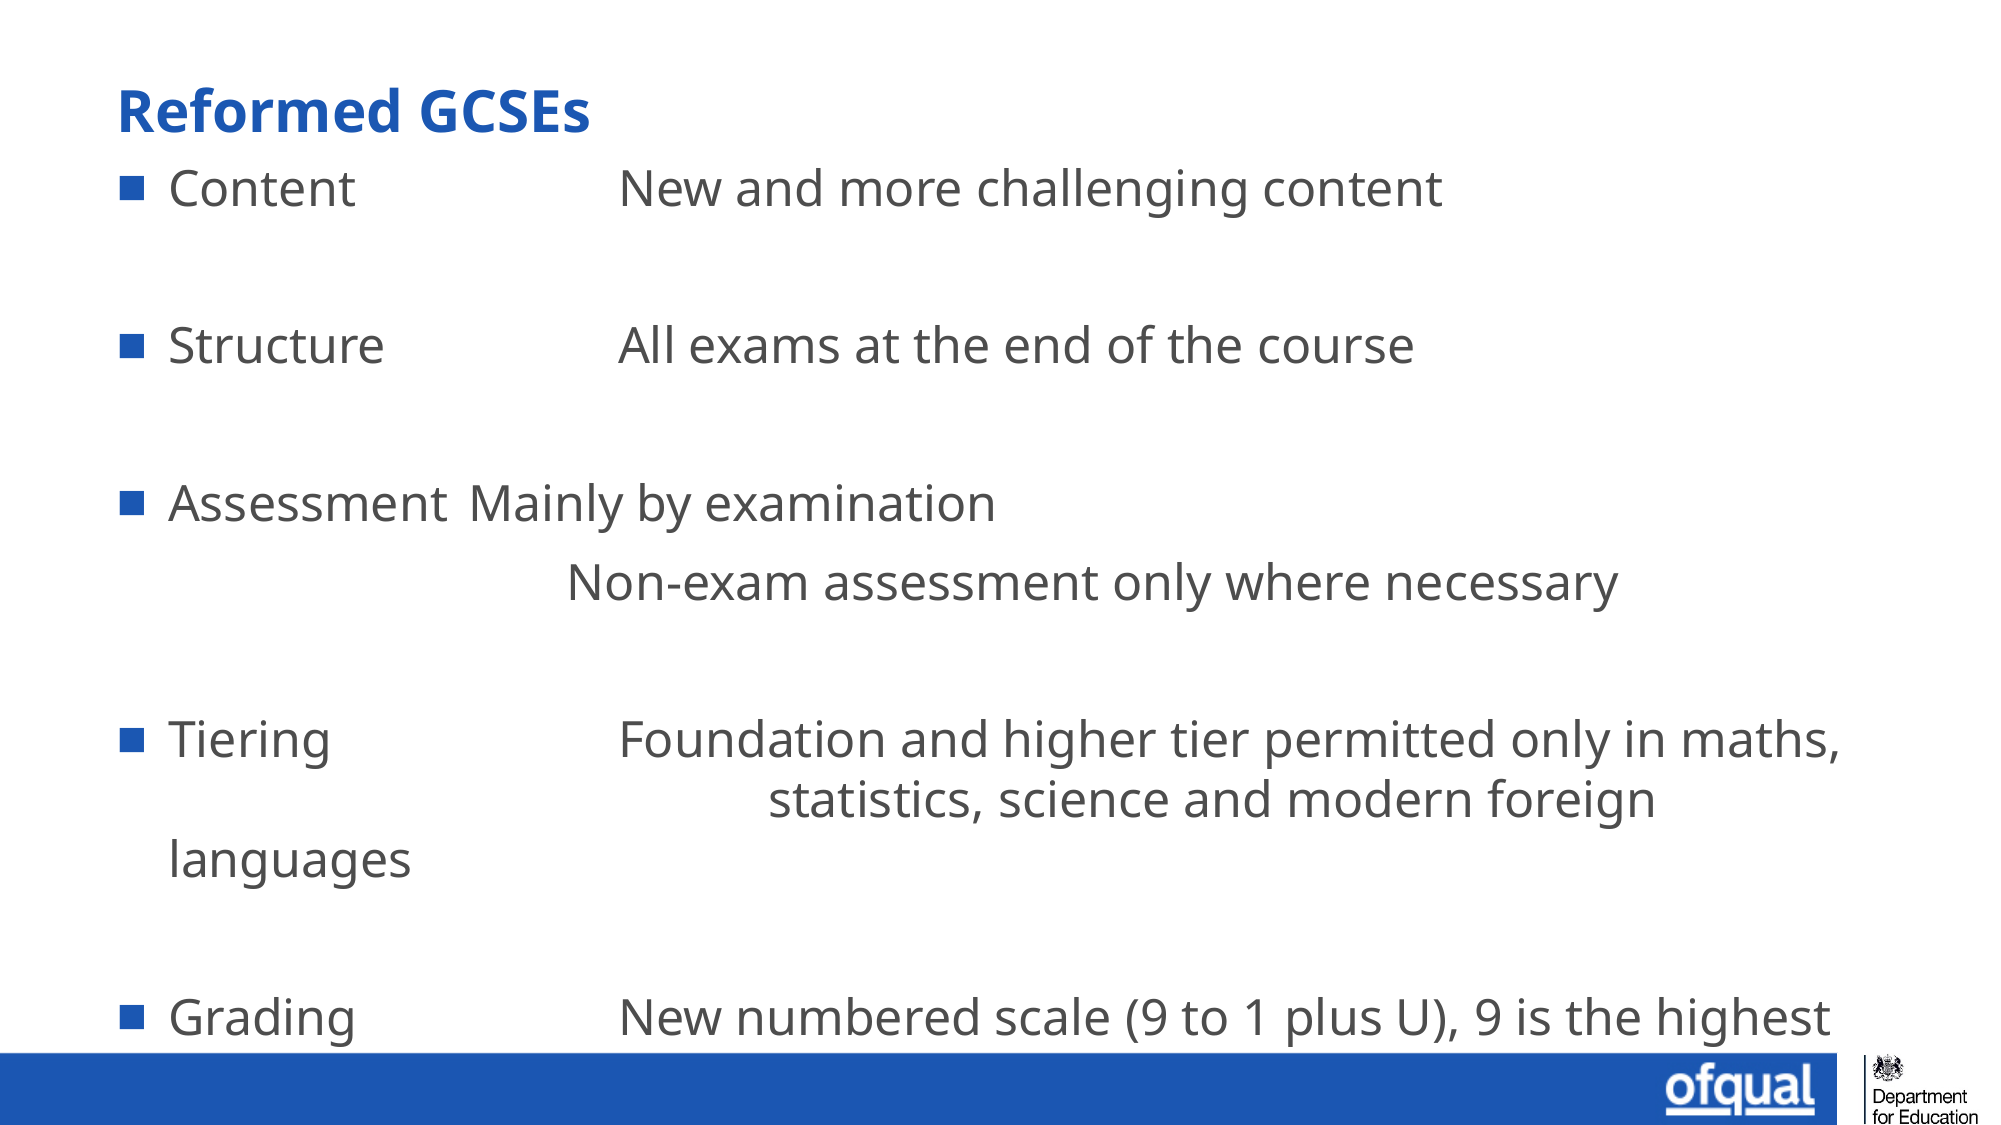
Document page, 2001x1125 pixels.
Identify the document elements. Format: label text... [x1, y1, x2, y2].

text_box Content New and more challenging content Structure All exams at the end of the course Assessment Mainly by examination Non-exam assessment only where necessary Tiering Foundation and higher tier permitted only in maths, statistics, science and modern foreign languages Grading New numbered scale (9 to 1 plus U), 9 is the highest [102, 148, 1902, 1035]
picture [0, 4, 1993, 1125]
text_box Reformed GCSEs [102, 66, 1491, 161]
